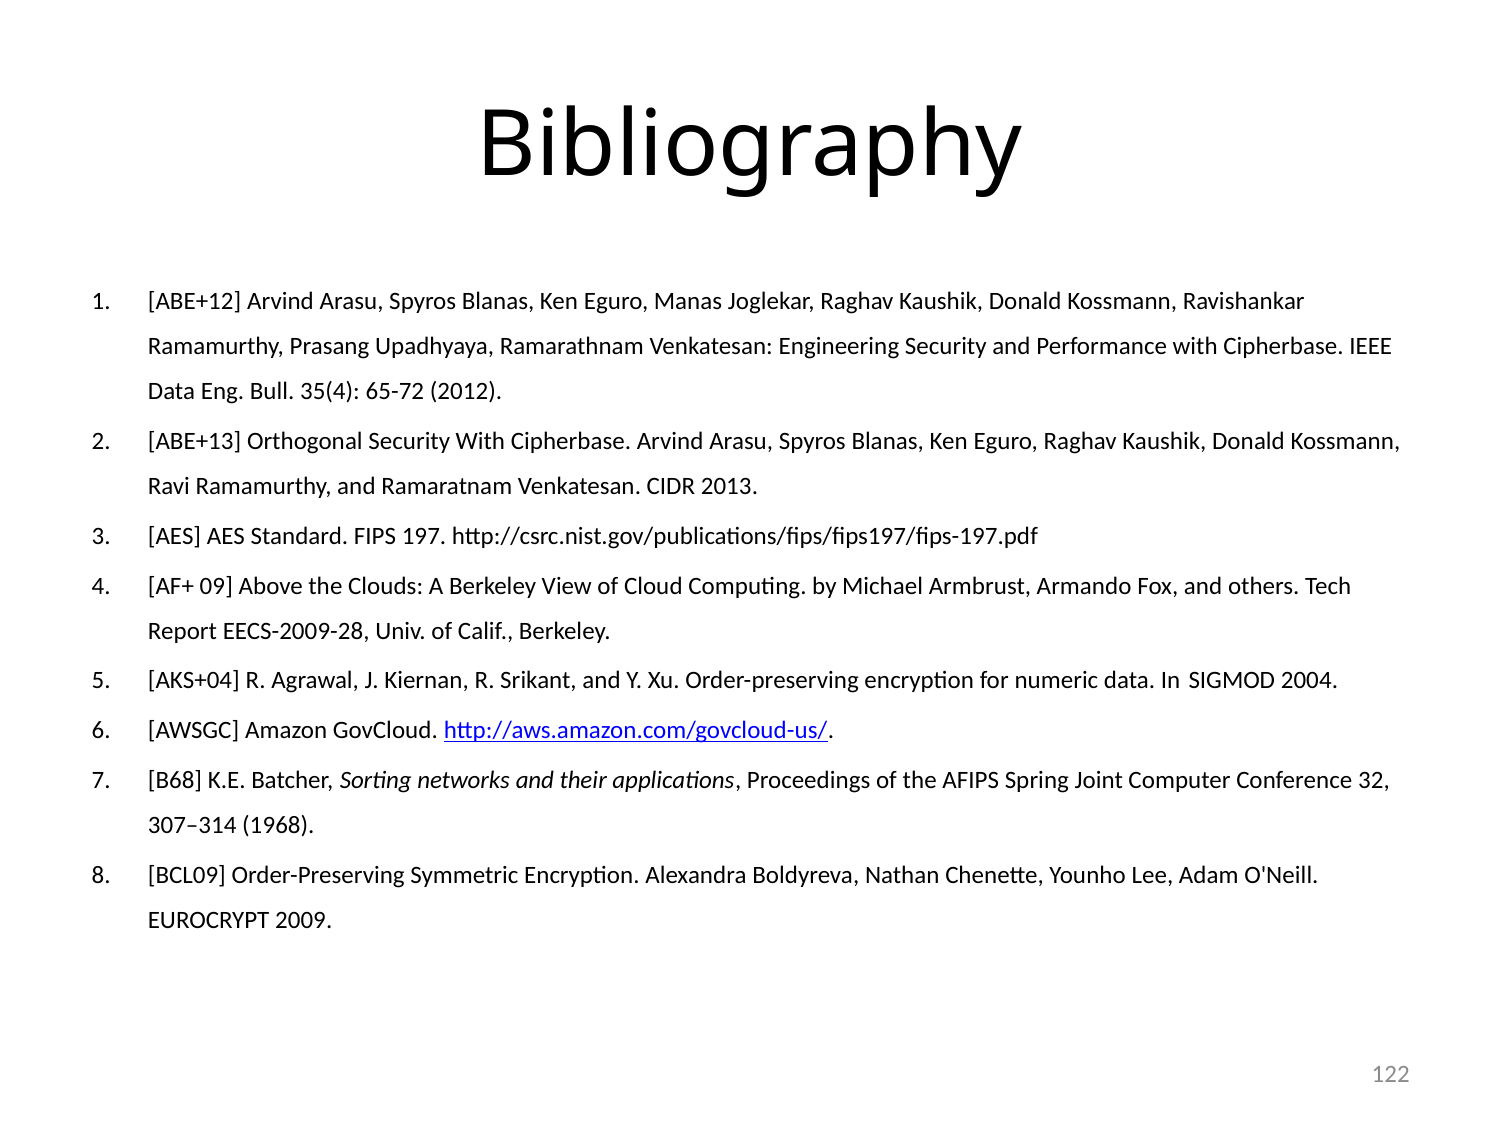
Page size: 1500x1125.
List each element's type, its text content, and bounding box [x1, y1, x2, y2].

list [ABE+12] Arvind Arasu, Spyros Blanas, Ken Eguro, Manas Joglekar, Raghav Kaushik, Donald Kossmann, Ravishankar Ramamurthy, Prasang Upadhyaya, Ramarathnam Venkatesan: Engineering Security and Performance with Cipherbase. IEEE Data Eng. Bull. 35(4): 65-72 (2012). [ABE+13] Orthogonal Security With Cipherbase. Arvind Arasu, Spyros Blanas, Ken Eguro, Raghav Kaushik, Donald Kossmann, Ravi Ramamurthy, and Ramaratnam Venkatesan. CIDR 2013. [AES] AES Standard. FIPS 197. http://csrc.nist.gov/publications/fips/fips197/fips-197.pdf [AF+ 09] Above the Clouds: A Berkeley View of Cloud Computing. by Michael Armbrust, Armando Fox, and others. Tech Report EECS-2009-28, Univ. of Calif., Berkeley. [AKS+04] R. Agrawal, J. Kiernan, R. Srikant, and Y. Xu. Order-preserving encryption for numeric data. In SIGMOD 2004. [AWSGC] Amazon GovCloud. http://aws.amazon.com/govcloud-us/. [B68] K.E. Batcher, Sorting networks and their applications, Proceedings of the AFIPS Spring Joint Computer Conference 32, 307–314 (1968). [BCL09] Order-Preserving Symmetric Encryption. Alexandra Boldyreva, Nathan Chenette, Younho Lee, Adam O'Neill. EUROCRYPT 2009. [76, 262, 1427, 1005]
slide_number 122 [1074, 1042, 1425, 1103]
title Bibliography [75, 45, 1425, 233]
